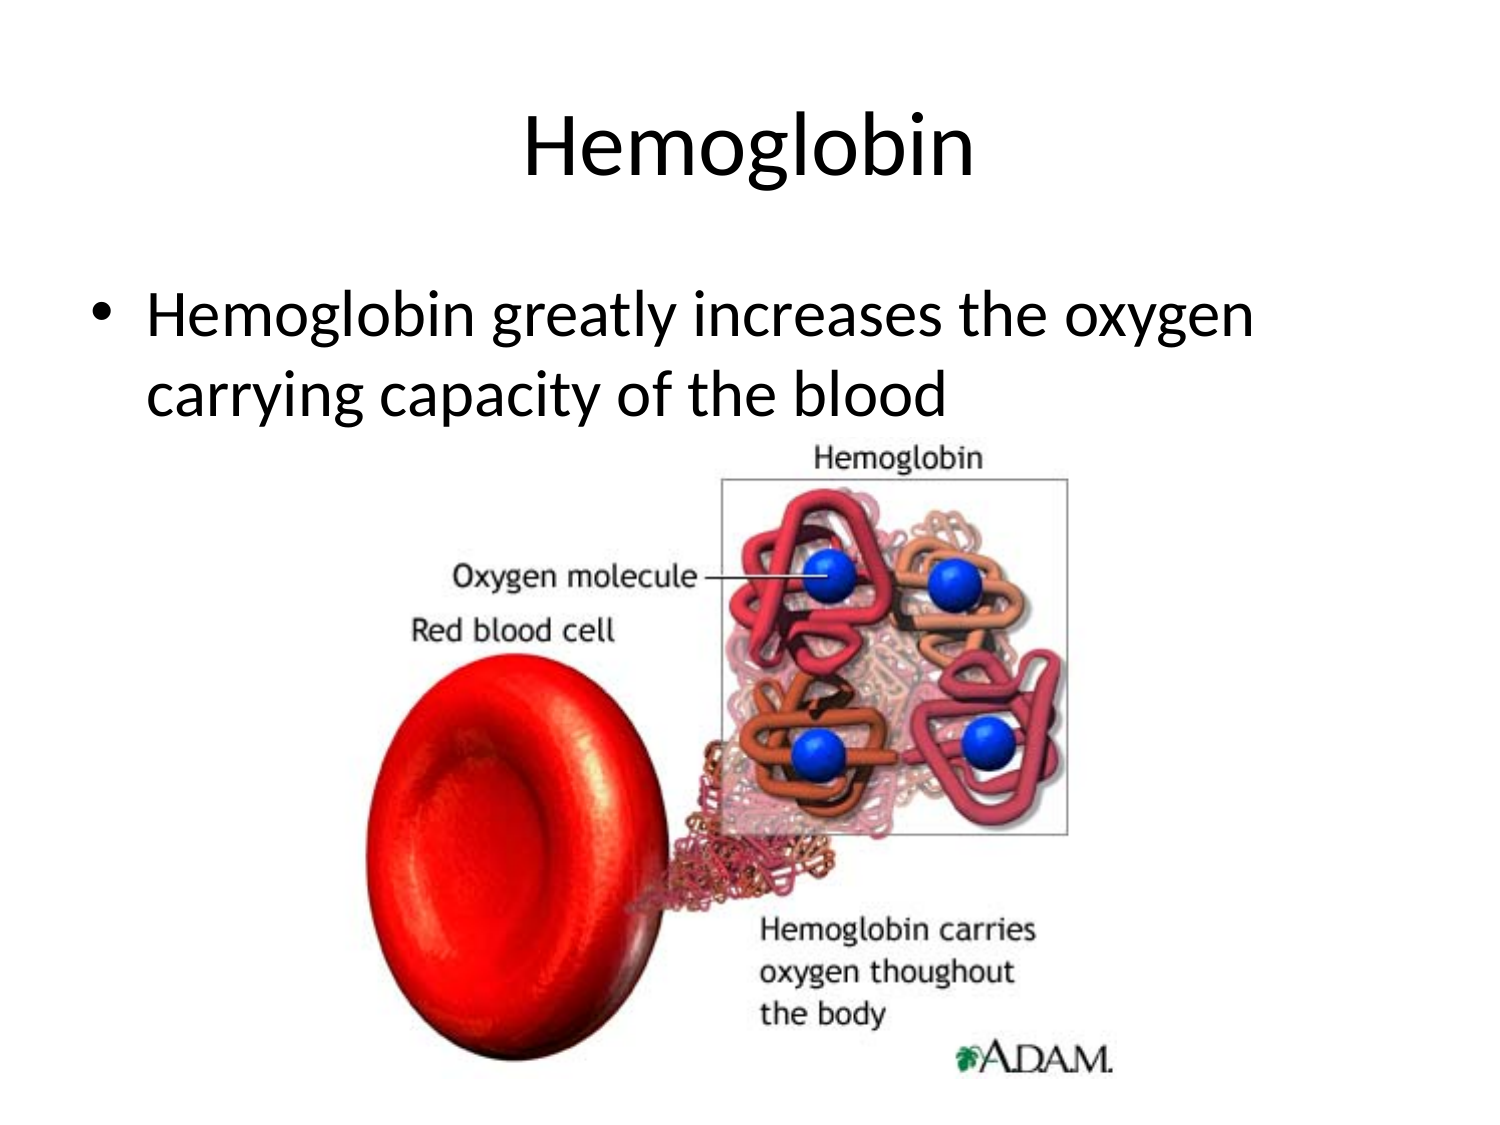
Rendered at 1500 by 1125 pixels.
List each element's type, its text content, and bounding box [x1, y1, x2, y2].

list Hemoglobin greatly increases the oxygen carrying capacity of the blood [75, 262, 1425, 1005]
picture [313, 437, 1117, 1080]
title Hemoglobin [75, 45, 1425, 233]
